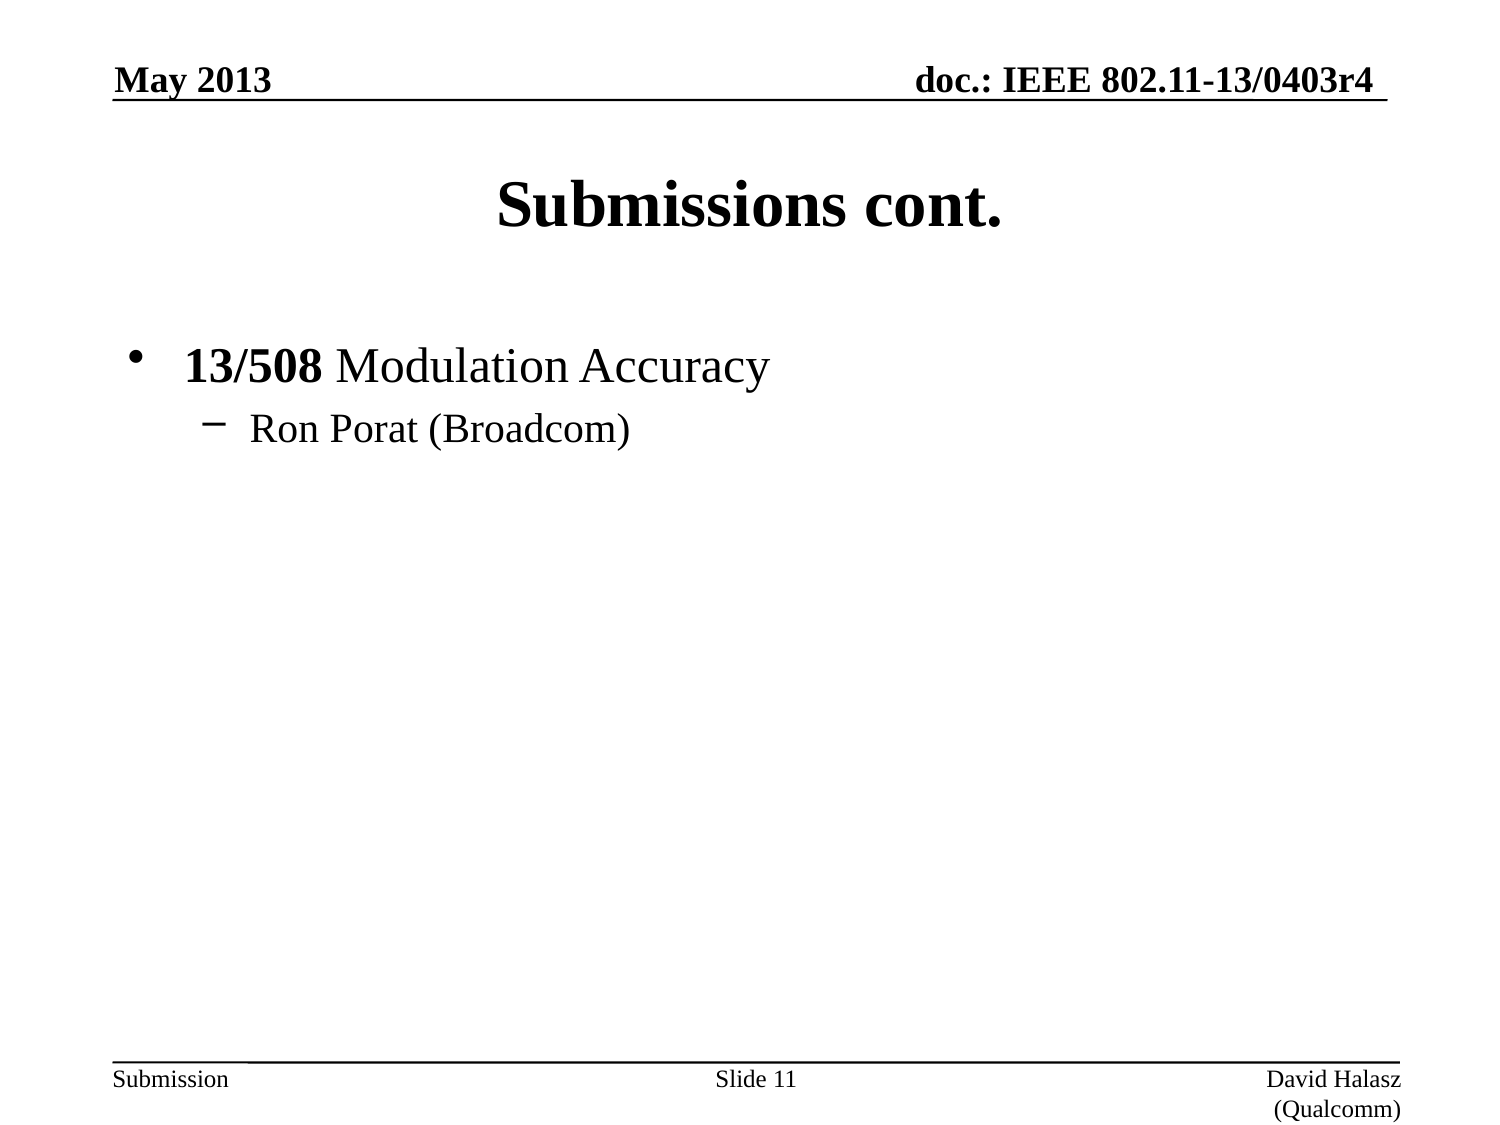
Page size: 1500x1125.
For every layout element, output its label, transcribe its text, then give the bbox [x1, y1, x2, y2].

title Submissions cont. [112, 112, 1388, 288]
list 13/508 Modulation Accuracy Ron Porat (Broadcom) [112, 324, 1388, 1001]
slide_number Slide 11 [712, 1061, 800, 1093]
footer David Halasz (Qualcomm) [1264, 1061, 1402, 1093]
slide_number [114, 54, 333, 101]
